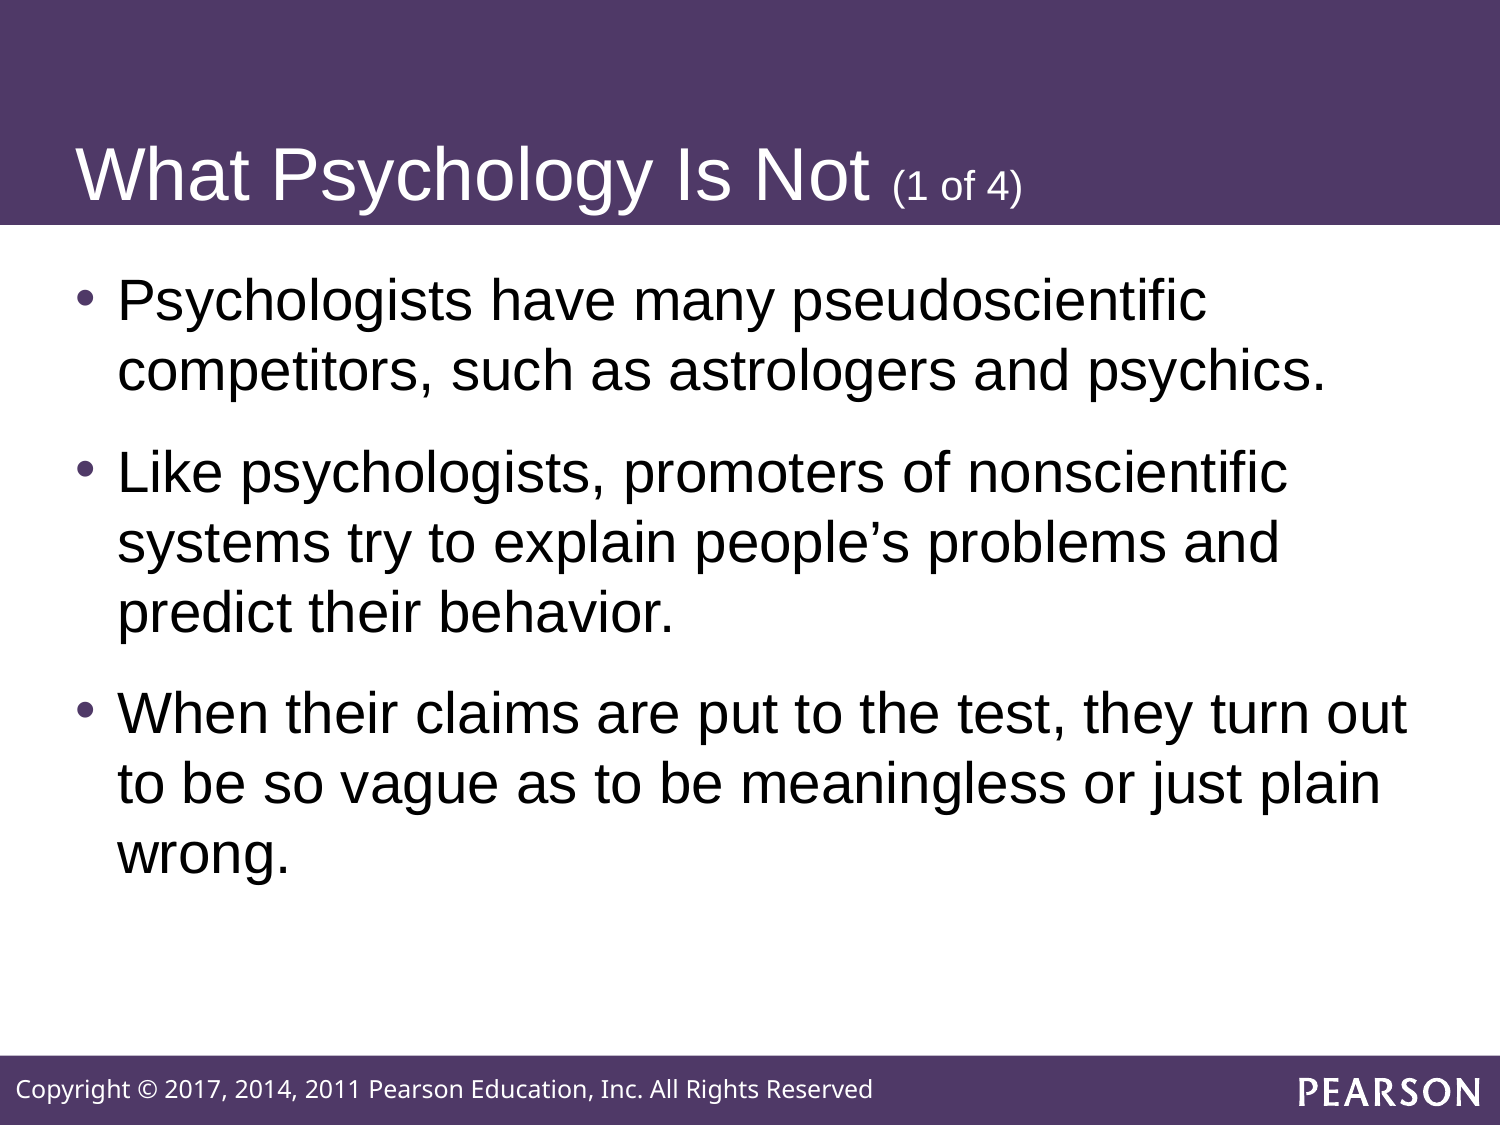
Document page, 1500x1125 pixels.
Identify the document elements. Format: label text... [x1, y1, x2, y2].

list Psychologists have many pseudoscientific competitors, such as astrologers and psychics. Like psychologists, promoters of nonscientific systems try to explain people’s problems and predict their behavior. When their claims are put to the test, they turn out to be so vague as to be meaningless or just plain wrong. [75, 262, 1425, 1005]
title What Psychology Is Not (1 of 4) [75, 35, 1425, 216]
